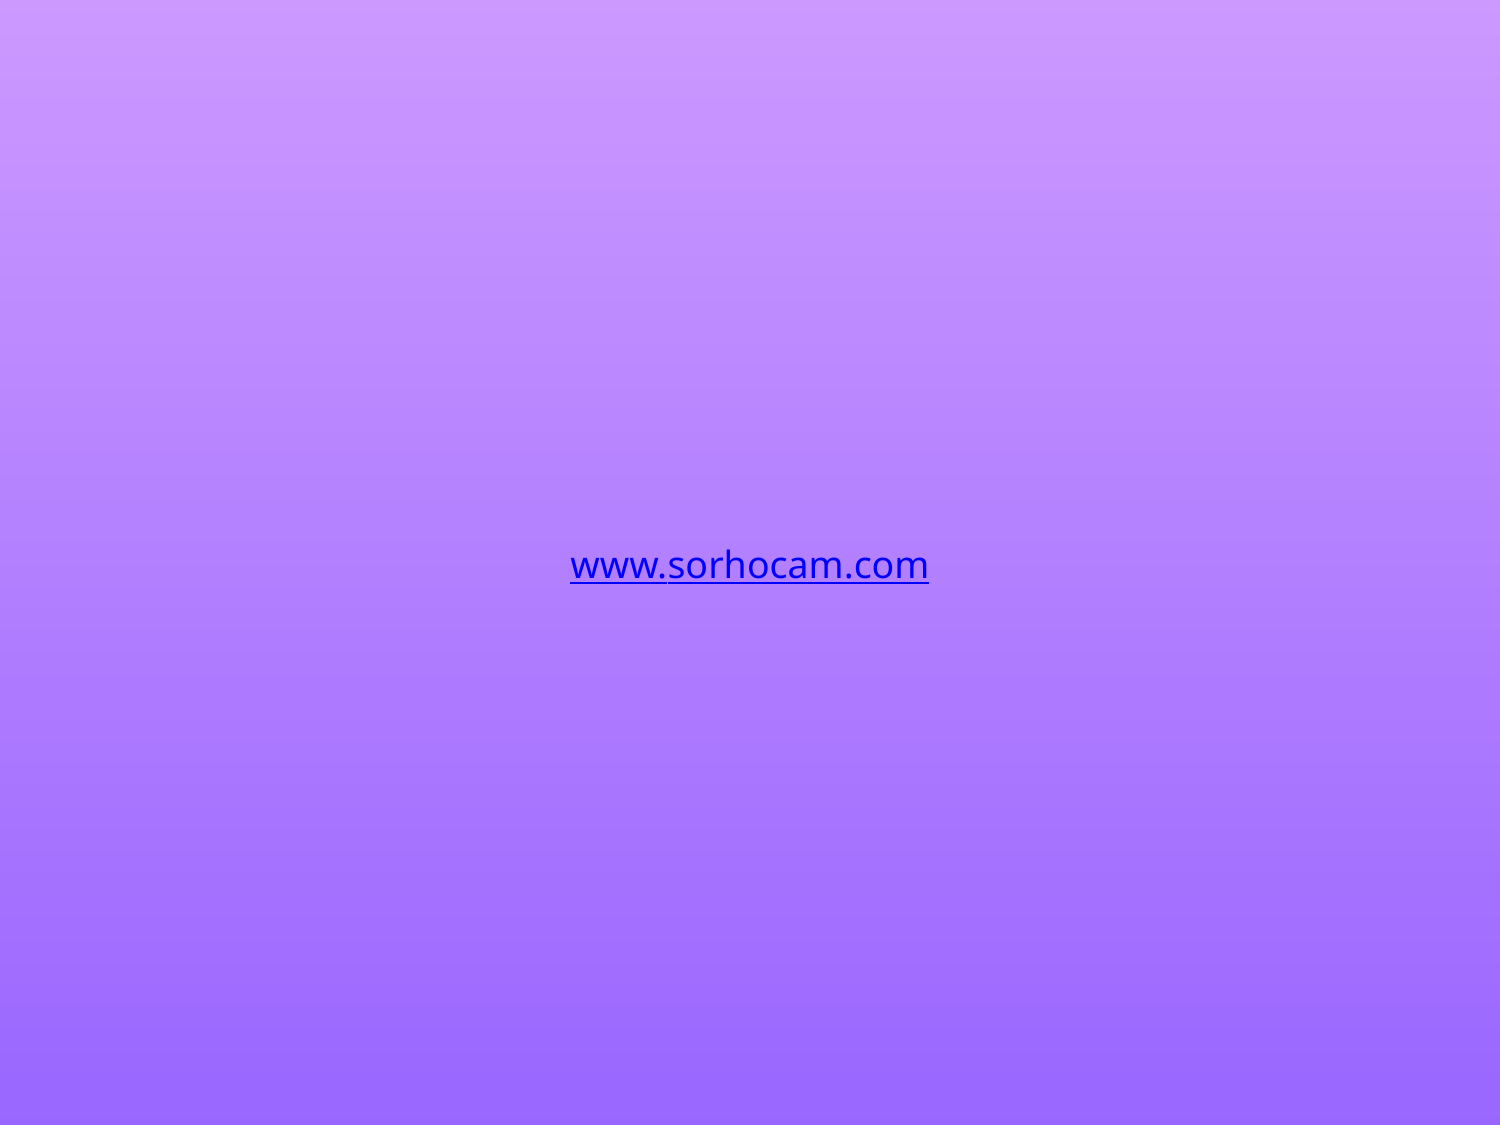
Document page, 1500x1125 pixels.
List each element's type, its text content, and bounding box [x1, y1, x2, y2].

text_box www.sorhocam.com [206, 533, 1294, 600]
